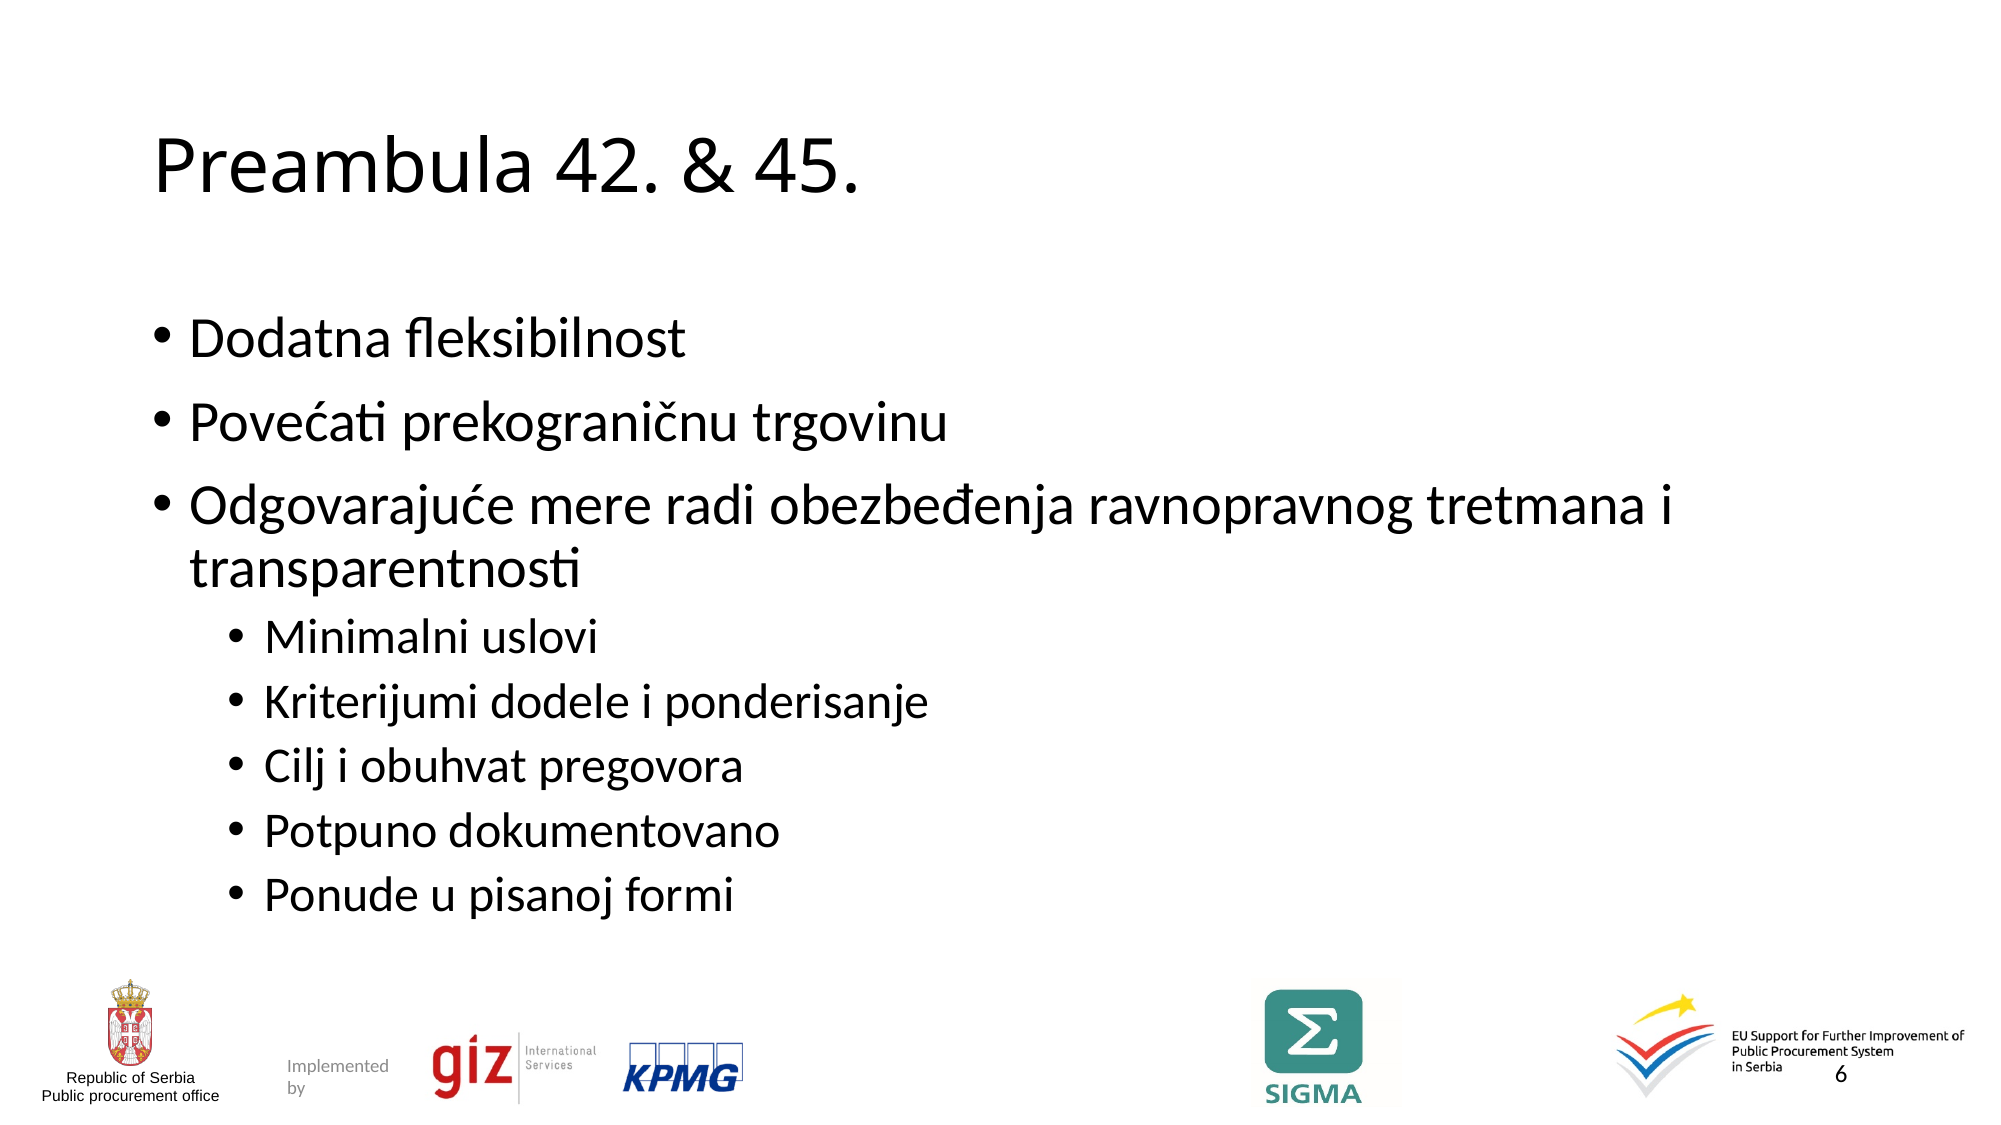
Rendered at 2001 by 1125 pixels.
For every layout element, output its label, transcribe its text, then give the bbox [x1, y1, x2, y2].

picture [108, 979, 152, 1066]
title Preambula 42. & 45. [137, 59, 1863, 278]
picture [1589, 966, 1991, 1125]
picture [1250, 978, 1402, 1107]
list Dodatna fleksibilnost Povećati prekograničnu trgovinu Odgovarajuće mere radi obezbeđenja ravnopravnog tretmana i transparentnosti Minimalni uslovi Kriterijumi dodele i ponderisanje Cilj i obuhvat pregovora Potpuno dokumentovano Ponude u pisanoj formi [137, 299, 1863, 1014]
slide_number 6 [1412, 1042, 1863, 1103]
picture [414, 1014, 743, 1123]
